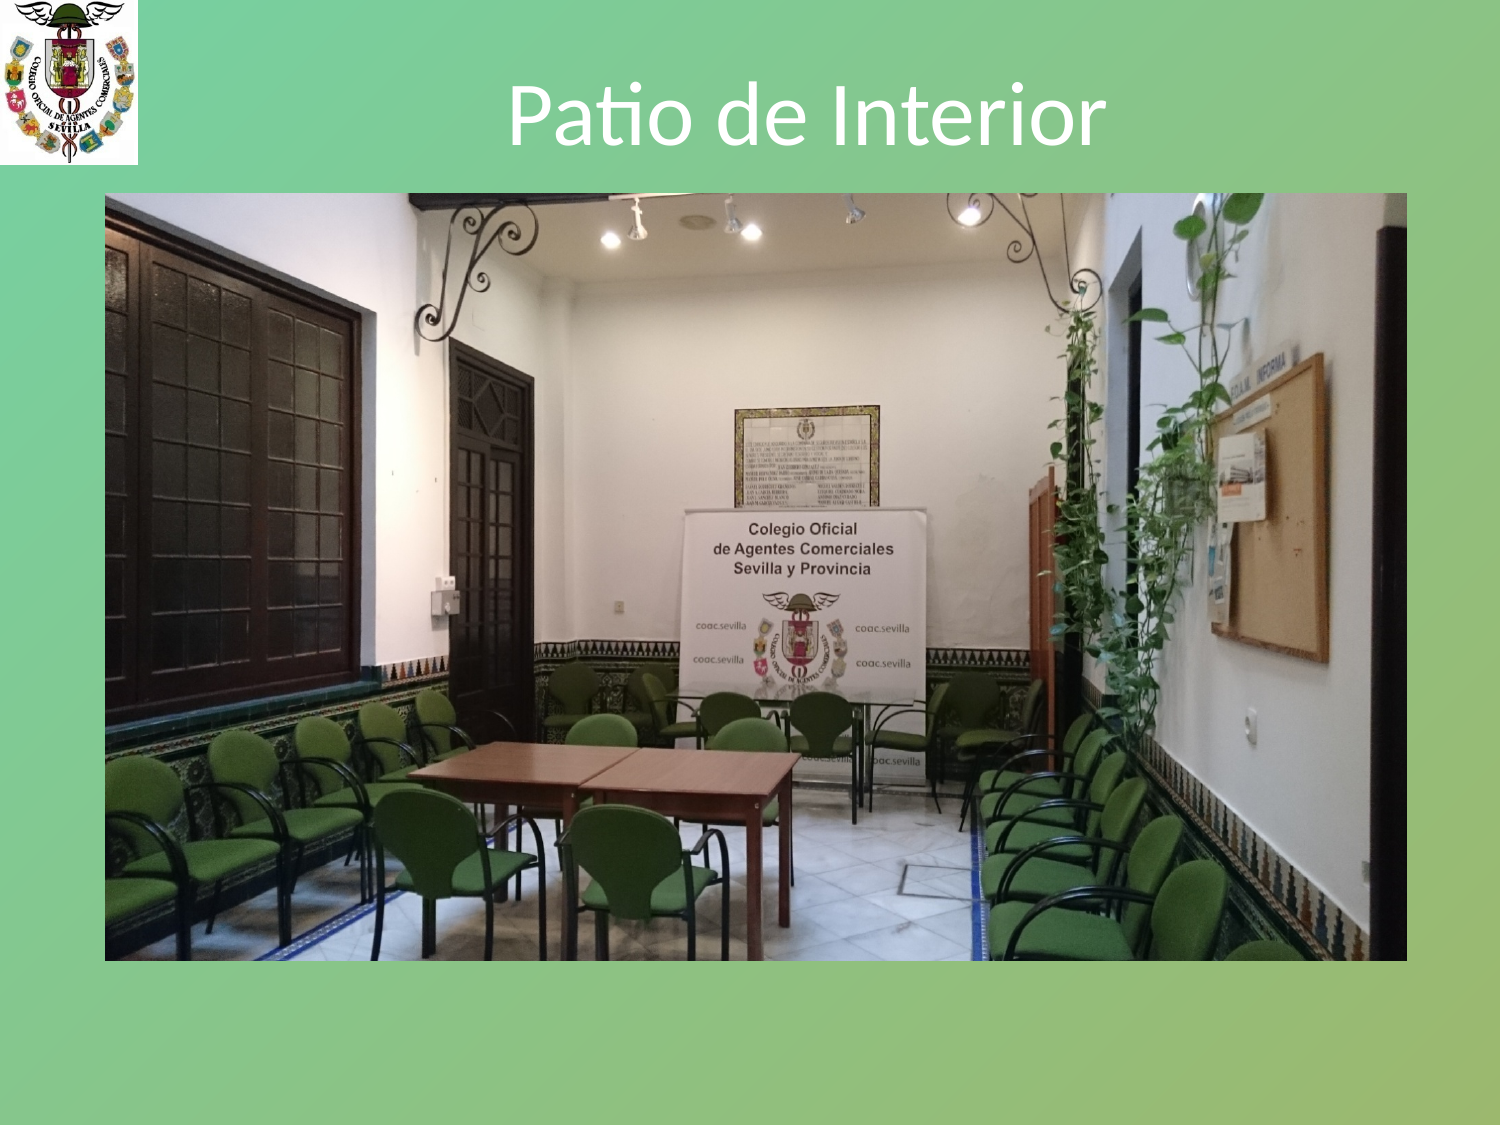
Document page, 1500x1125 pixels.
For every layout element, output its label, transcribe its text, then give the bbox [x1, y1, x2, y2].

picture [105, 193, 1407, 962]
text_box Patio de Interior [492, 46, 1137, 172]
picture [0, 0, 138, 165]
